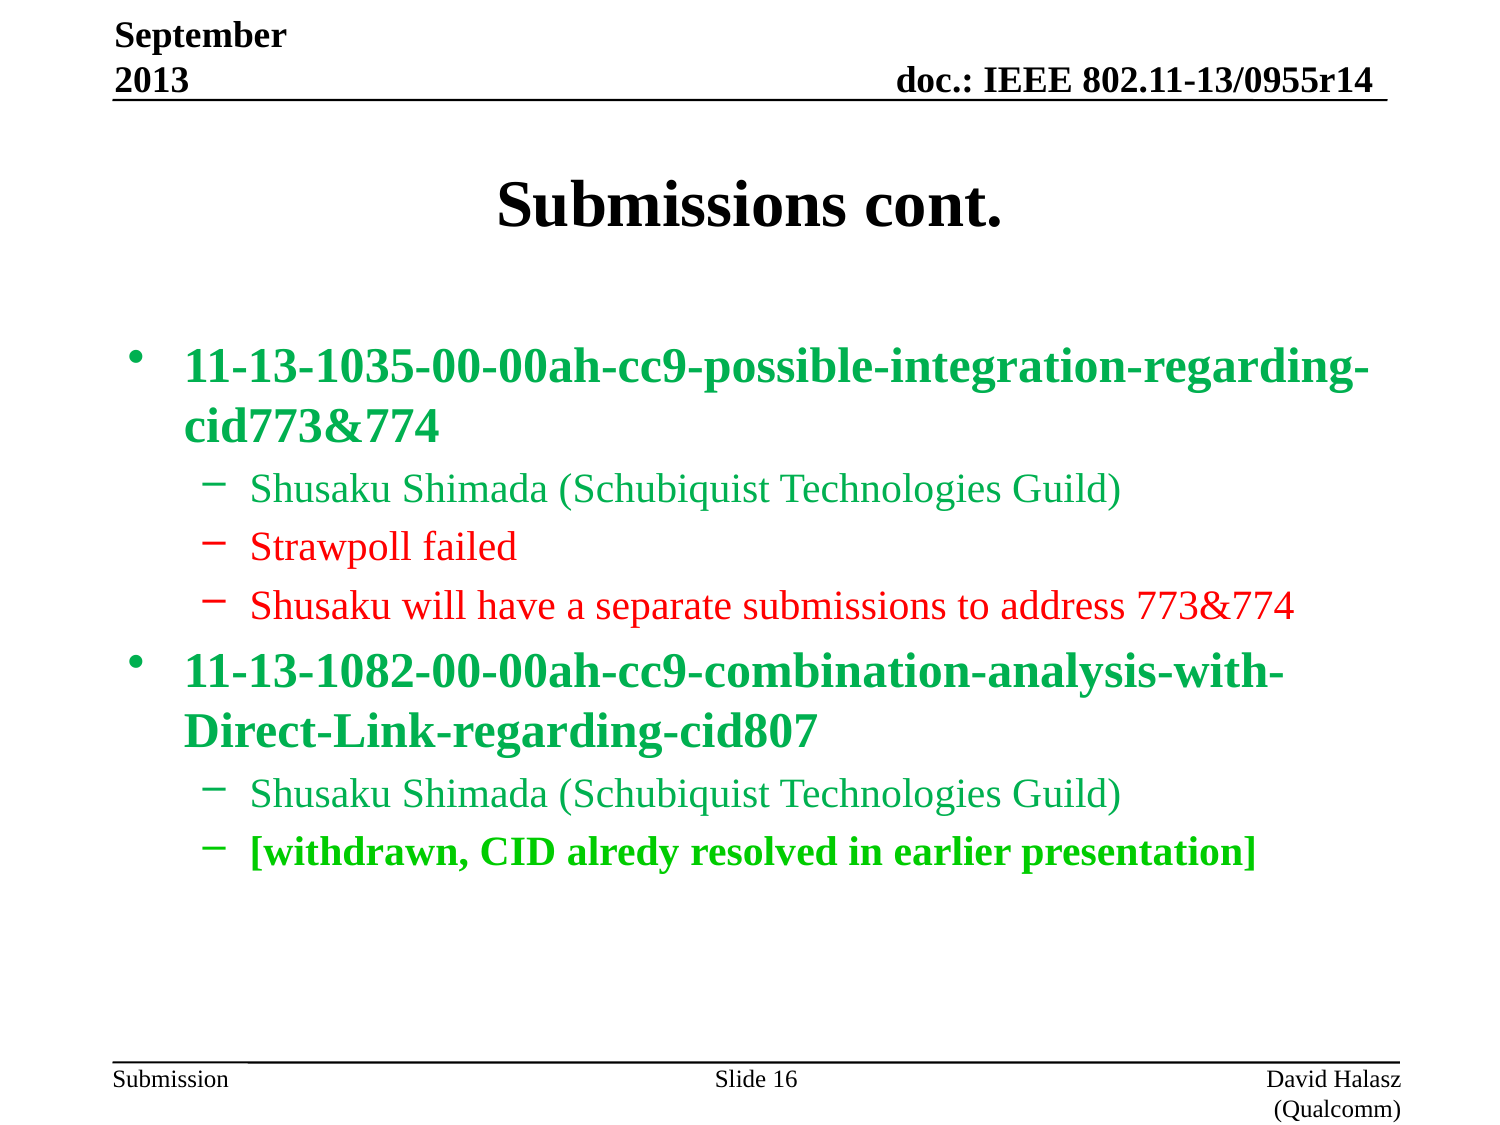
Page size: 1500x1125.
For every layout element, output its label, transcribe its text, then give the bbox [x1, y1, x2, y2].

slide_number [114, 54, 333, 101]
list 11-13-1035-00-00ah-cc9-possible-integration-regarding-cid773&774 Shusaku Shimada (Schubiquist Technologies Guild) Strawpoll failed Shusaku will have a separate submissions to address 773&774 11-13-1082-00-00ah-cc9-combination-analysis-with-Direct-Link-regarding-cid807 Shusaku Shimada (Schubiquist Technologies Guild) [withdrawn, CID alredy resolved in earlier presentation] [112, 324, 1388, 1001]
footer David Halasz (Qualcomm) [1264, 1061, 1402, 1093]
slide_number Slide 16 [712, 1061, 800, 1093]
title Submissions cont. [112, 112, 1388, 288]
